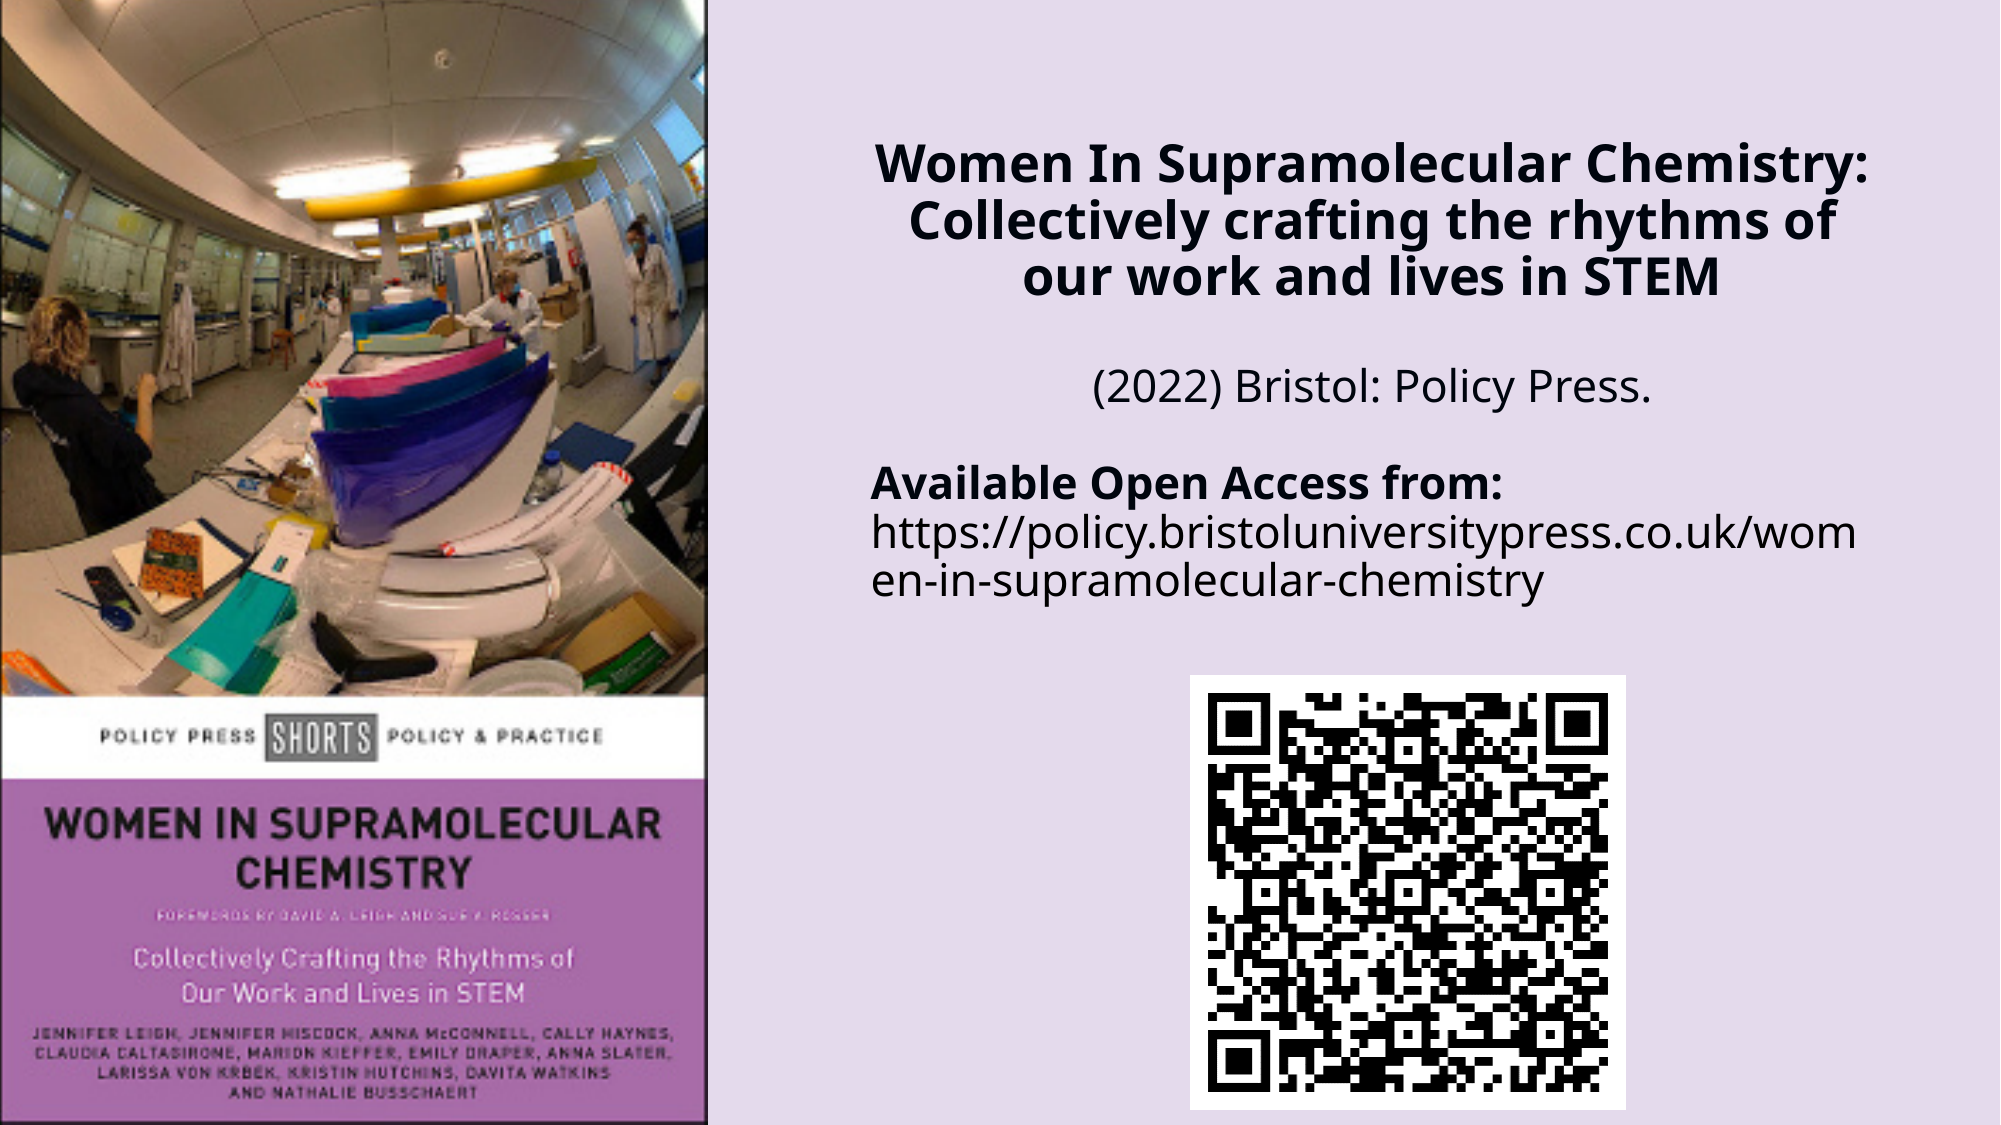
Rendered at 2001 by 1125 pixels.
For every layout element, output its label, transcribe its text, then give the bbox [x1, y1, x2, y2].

picture [0, 0, 708, 1125]
title Women In Supramolecular Chemistry: Collectively crafting the rhythms of our work and lives in STEM (2022) Bristol: Policy Press. Available Open Access from: https://policy.bristoluniversitypress.co.uk/women-in-supramolecular-chemistry [855, 130, 1890, 622]
picture [1190, 675, 1626, 1110]
